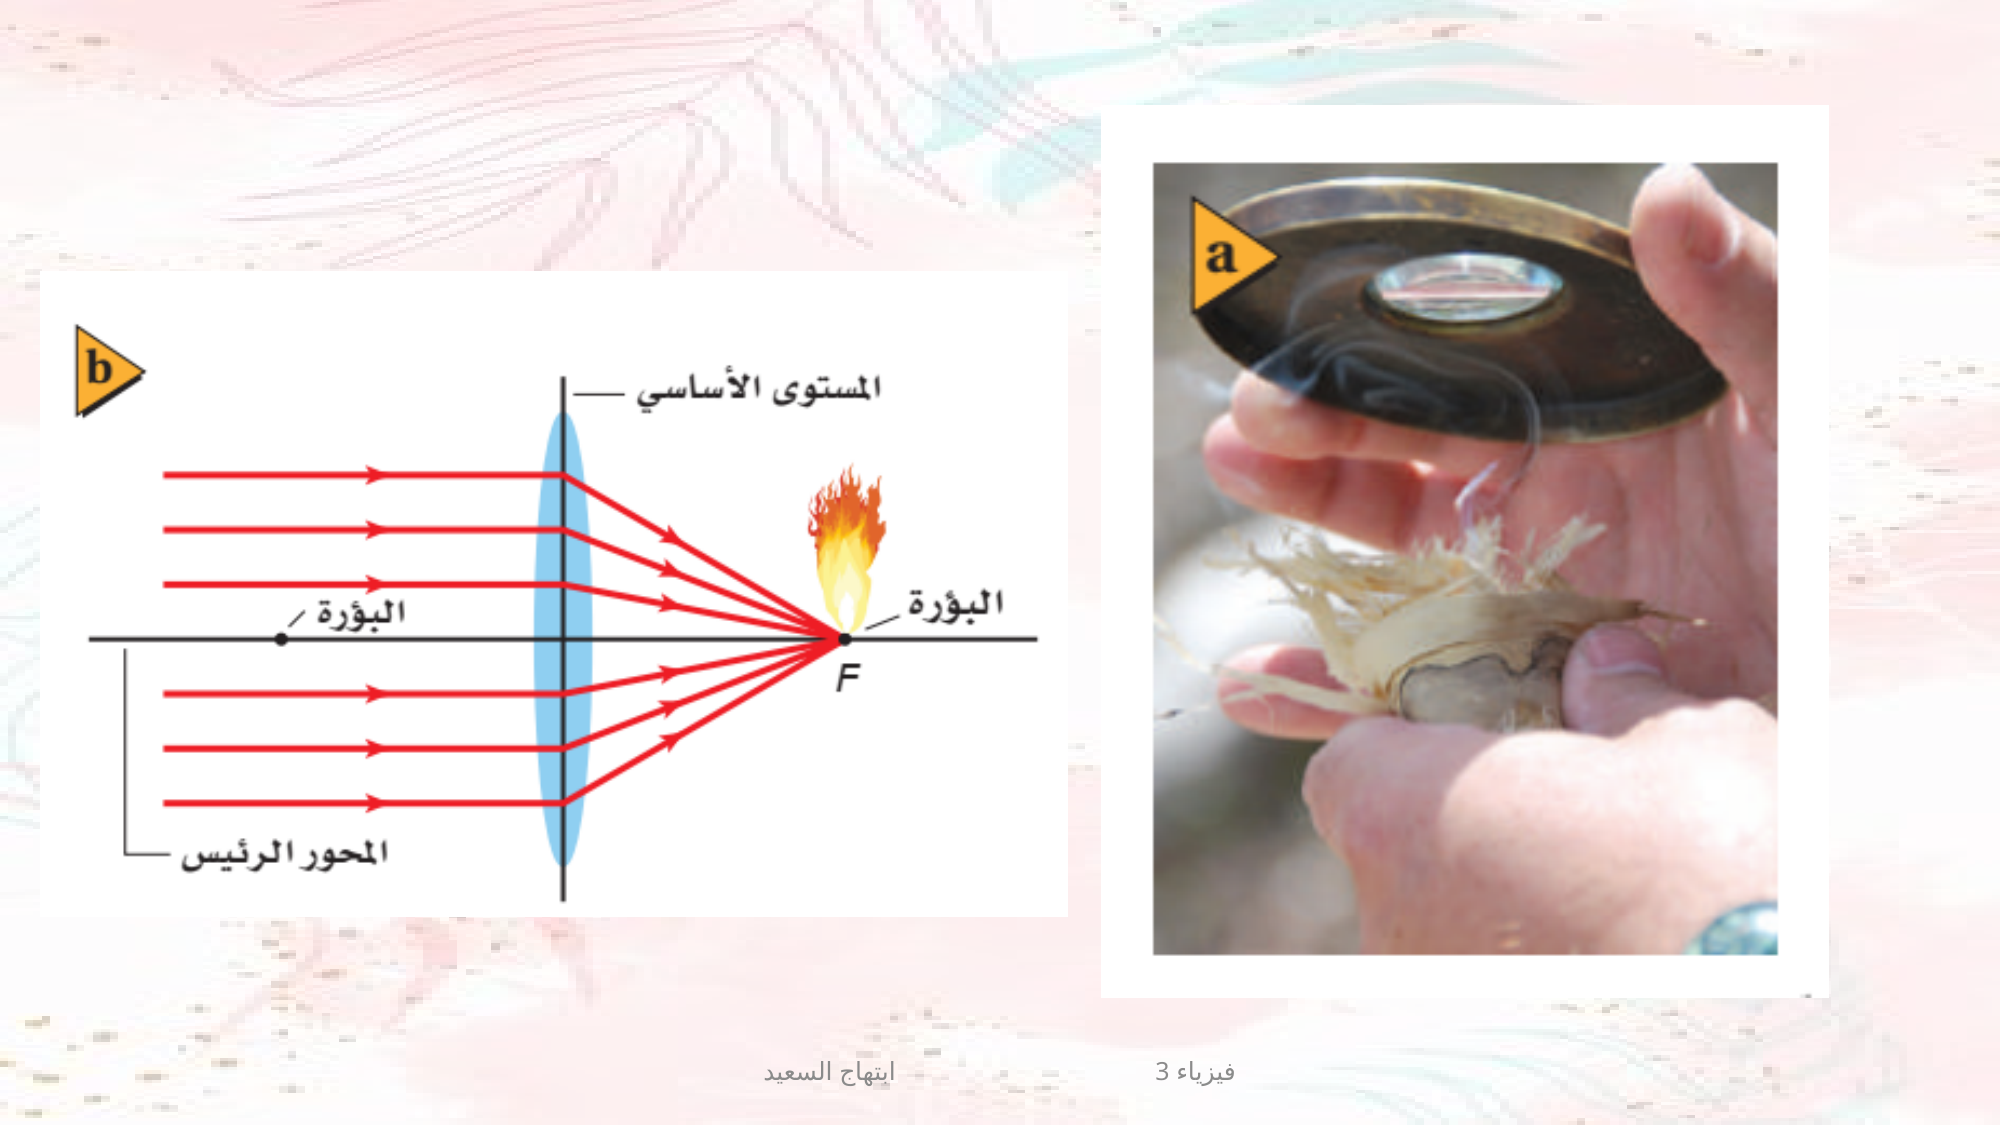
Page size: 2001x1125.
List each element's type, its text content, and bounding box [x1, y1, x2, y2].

footer فيزياء 3 ابتهاج السعيد [662, 1042, 1338, 1103]
picture [40, 271, 1068, 917]
picture [1101, 105, 1829, 998]
